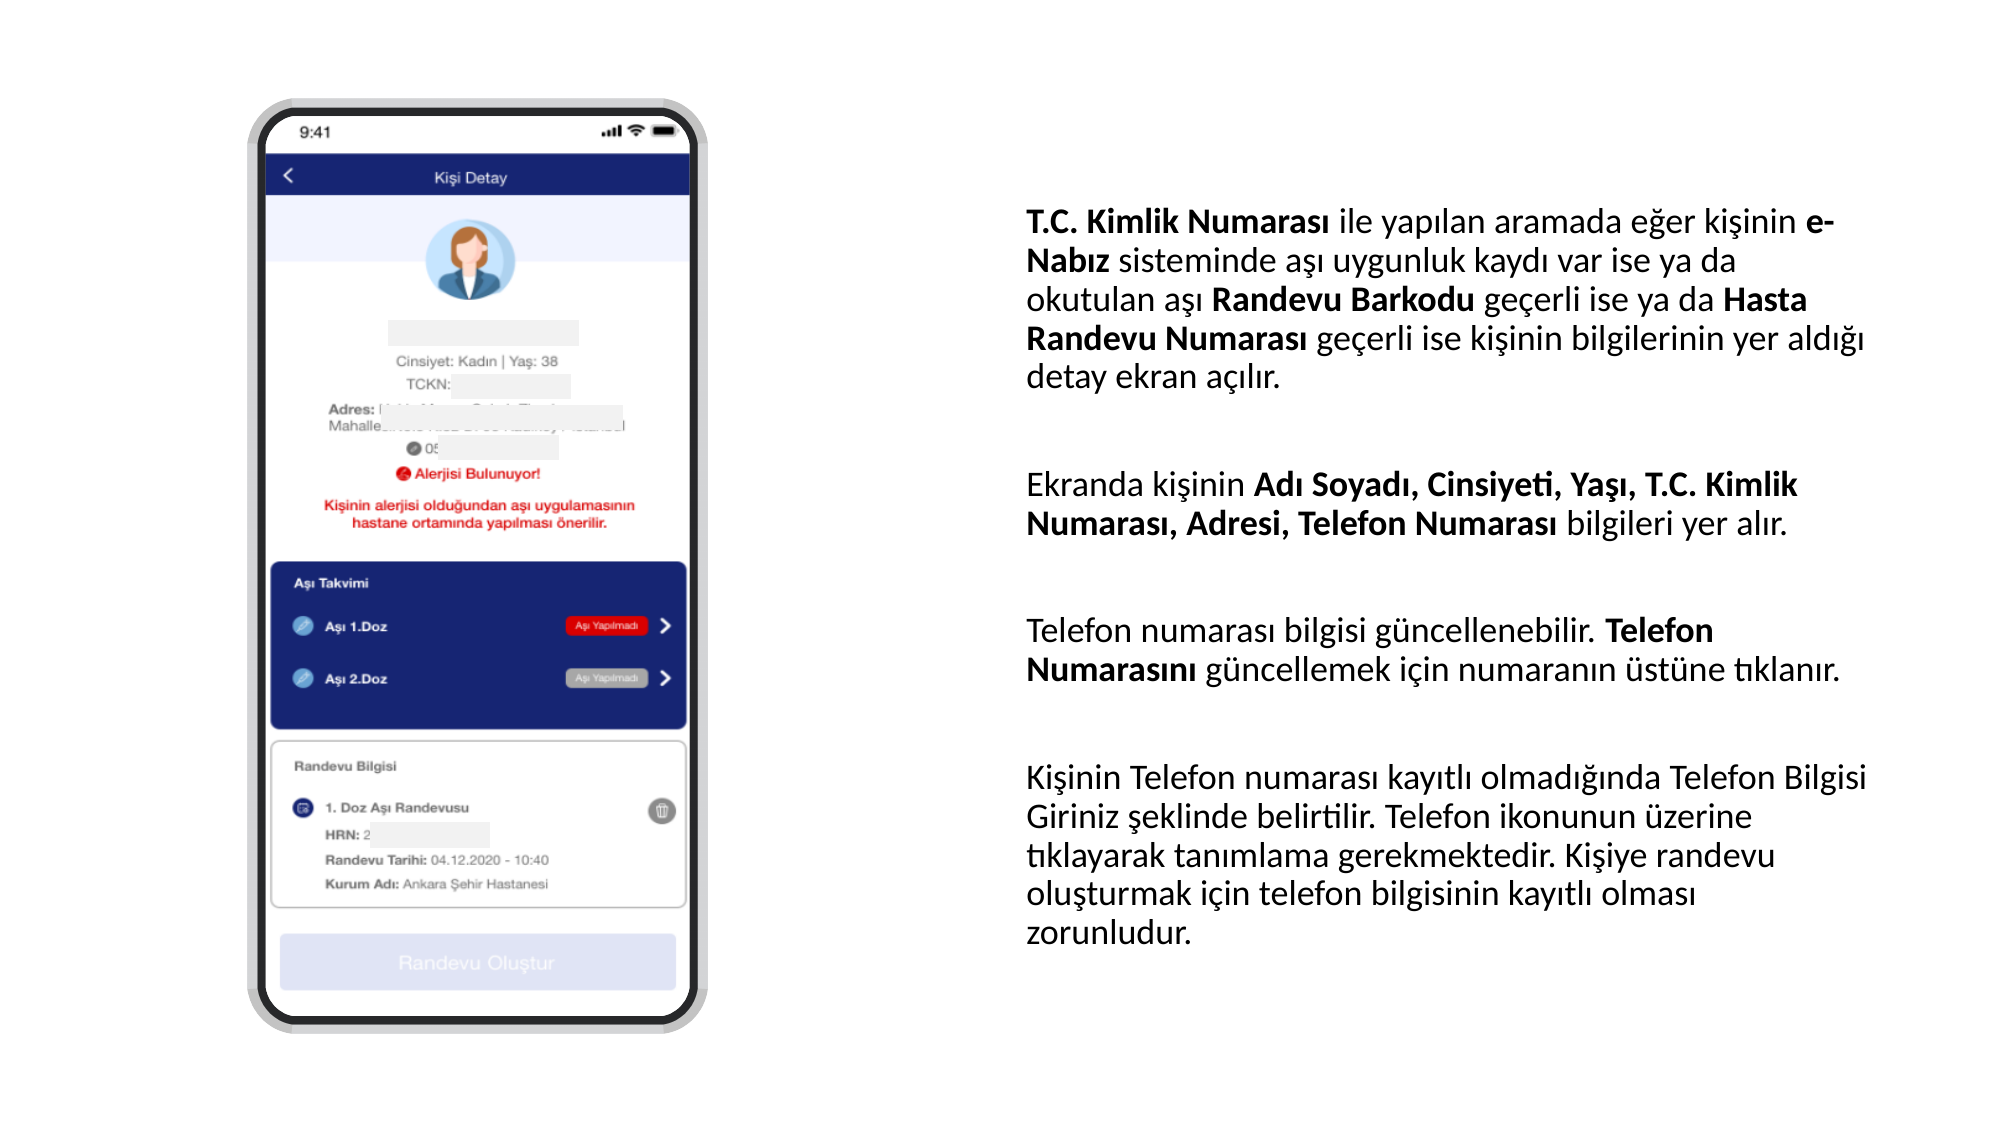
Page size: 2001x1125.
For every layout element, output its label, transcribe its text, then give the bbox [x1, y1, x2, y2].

picture [247, 98, 708, 1035]
list T.C. Kimlik Numarası ile yapılan aramada eğer kişinin e-Nabız sisteminde aşı uygunluk kaydı var ise ya da okutulan aşı Randevu Barkodu geçerli ise ya da Hasta Randevu Numarası geçerli ise kişinin bilgilerinin yer aldığı detay ekran açılır. Ekranda kişinin Adı Soyadı, Cinsiyeti, Yaşı, T.C. Kimlik Numarası, Adresi, Telefon Numarası bilgileri yer alır. Telefon numarası bilgisi güncellenebilir. Telefon Numarasını güncellemek için numaranın üstüne tıklanır. Kişinin Telefon numarası kayıtlı olmadığında Telefon Bilgisi Giriniz şeklinde belirtilir. Telefon ikonunun üzerine tıklayarak tanımlama gerekmektedir. Kişiye randevu oluşturmak için telefon bilgisinin kayıtlı olması zorunludur. [1011, 195, 1887, 976]
